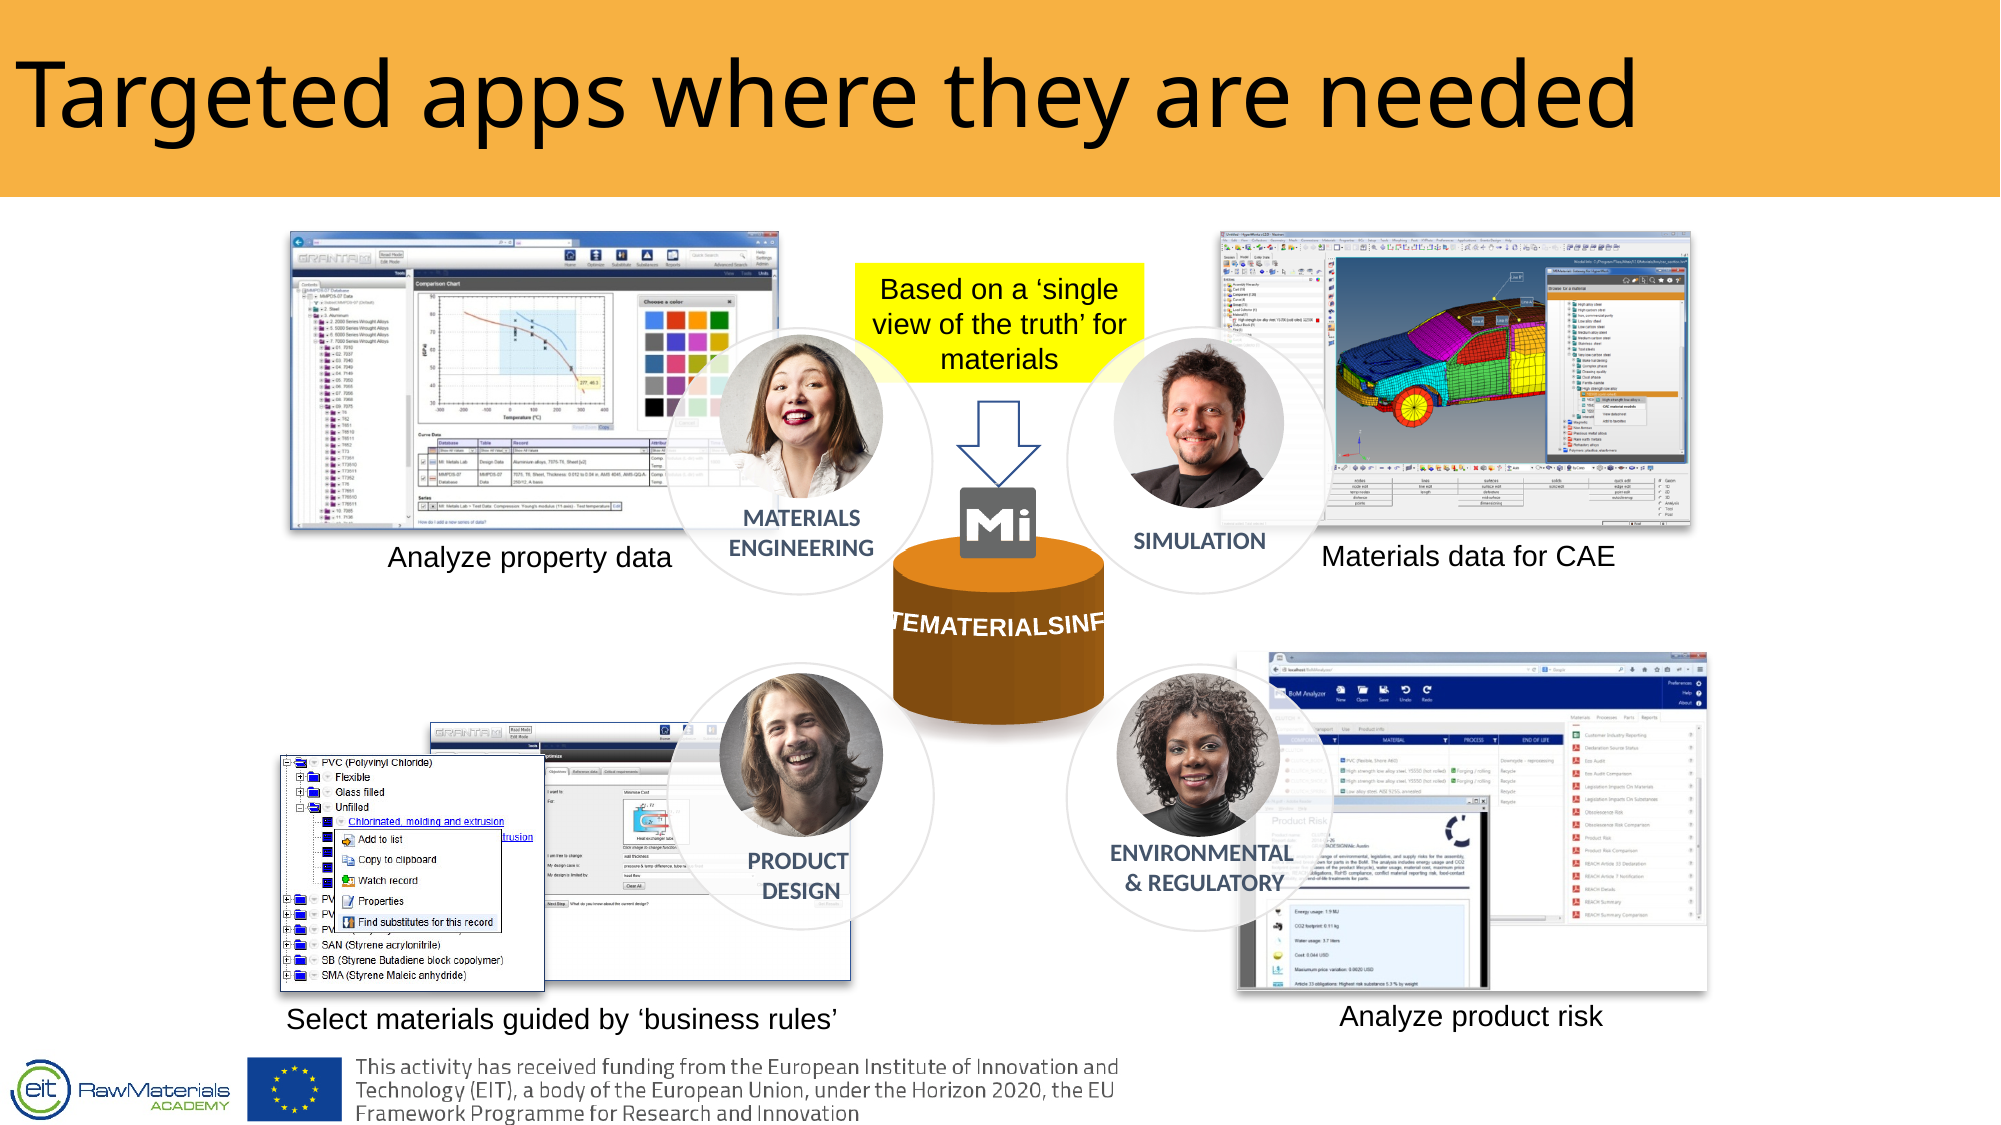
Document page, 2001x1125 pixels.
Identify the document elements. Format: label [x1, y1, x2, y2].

text_box [1067, 231, 1726, 594]
picture [0, 1049, 1128, 1125]
text_box [276, 231, 952, 595]
text_box [952, 262, 1067, 483]
text_box [1055, 652, 1707, 1041]
text_box [270, 663, 951, 1044]
text_box [762, 483, 1238, 747]
picture [0, 0, 2000, 197]
